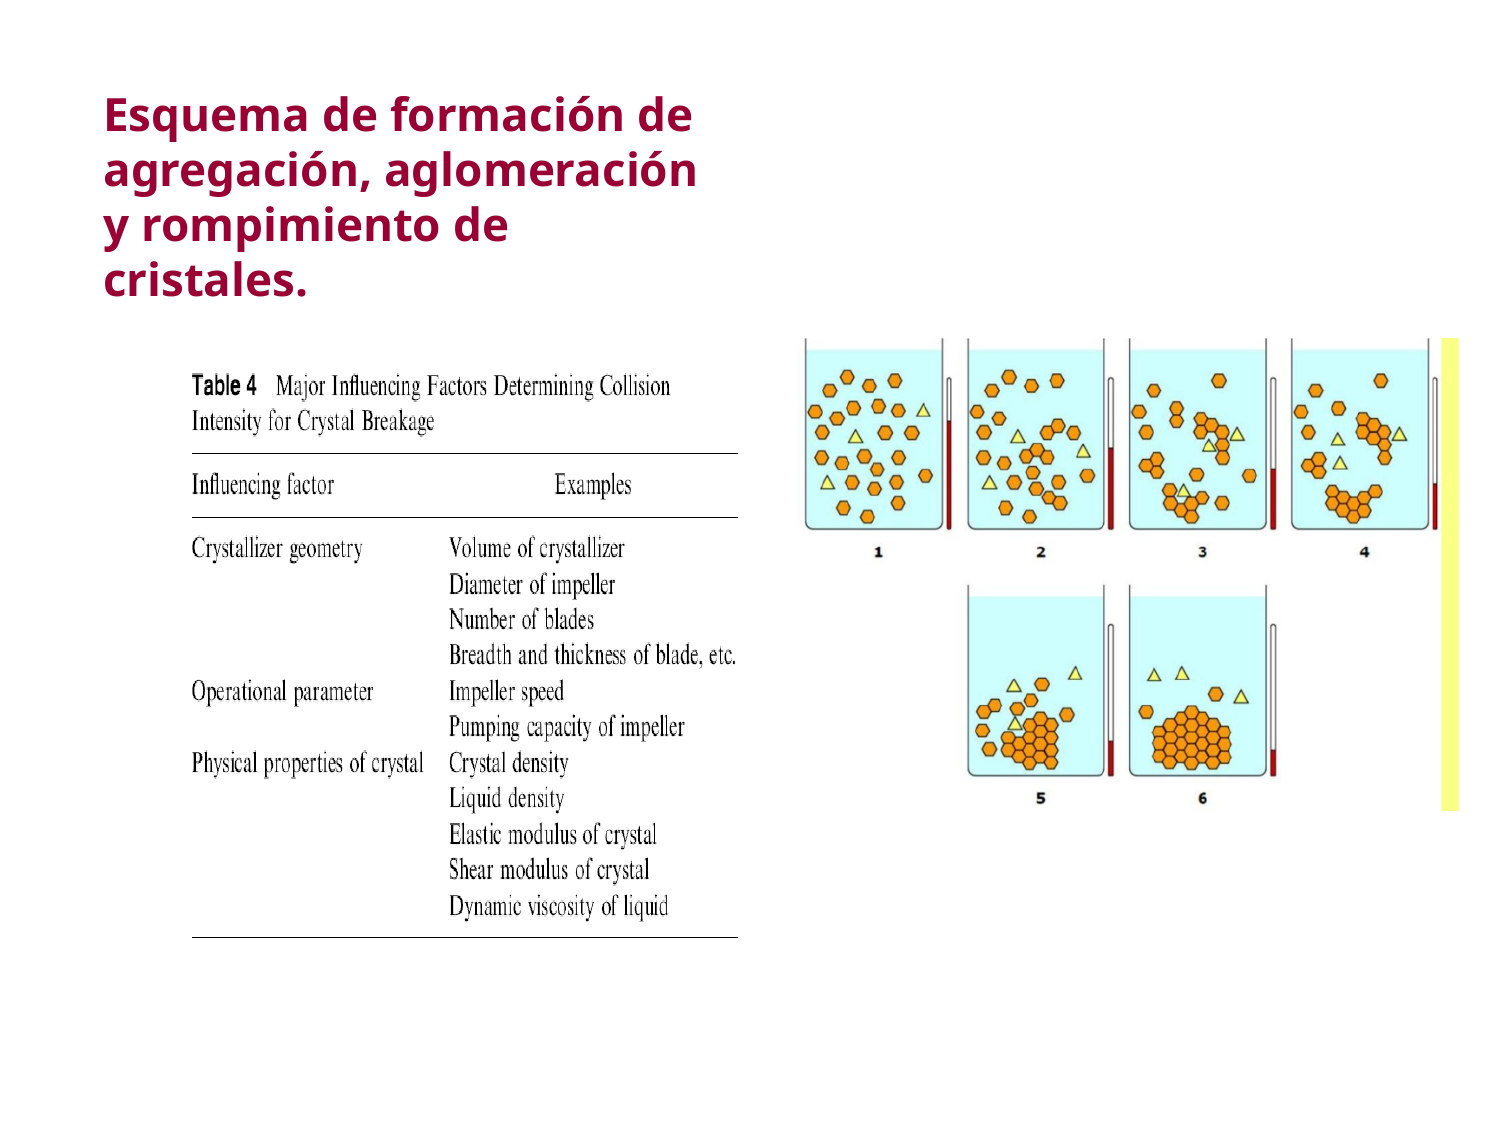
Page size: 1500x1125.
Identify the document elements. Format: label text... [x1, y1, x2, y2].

picture [187, 363, 757, 959]
text_box Esquema de formación de agregación, aglomeración y rompimiento de cristales. [88, 78, 715, 398]
picture [796, 337, 1460, 811]
